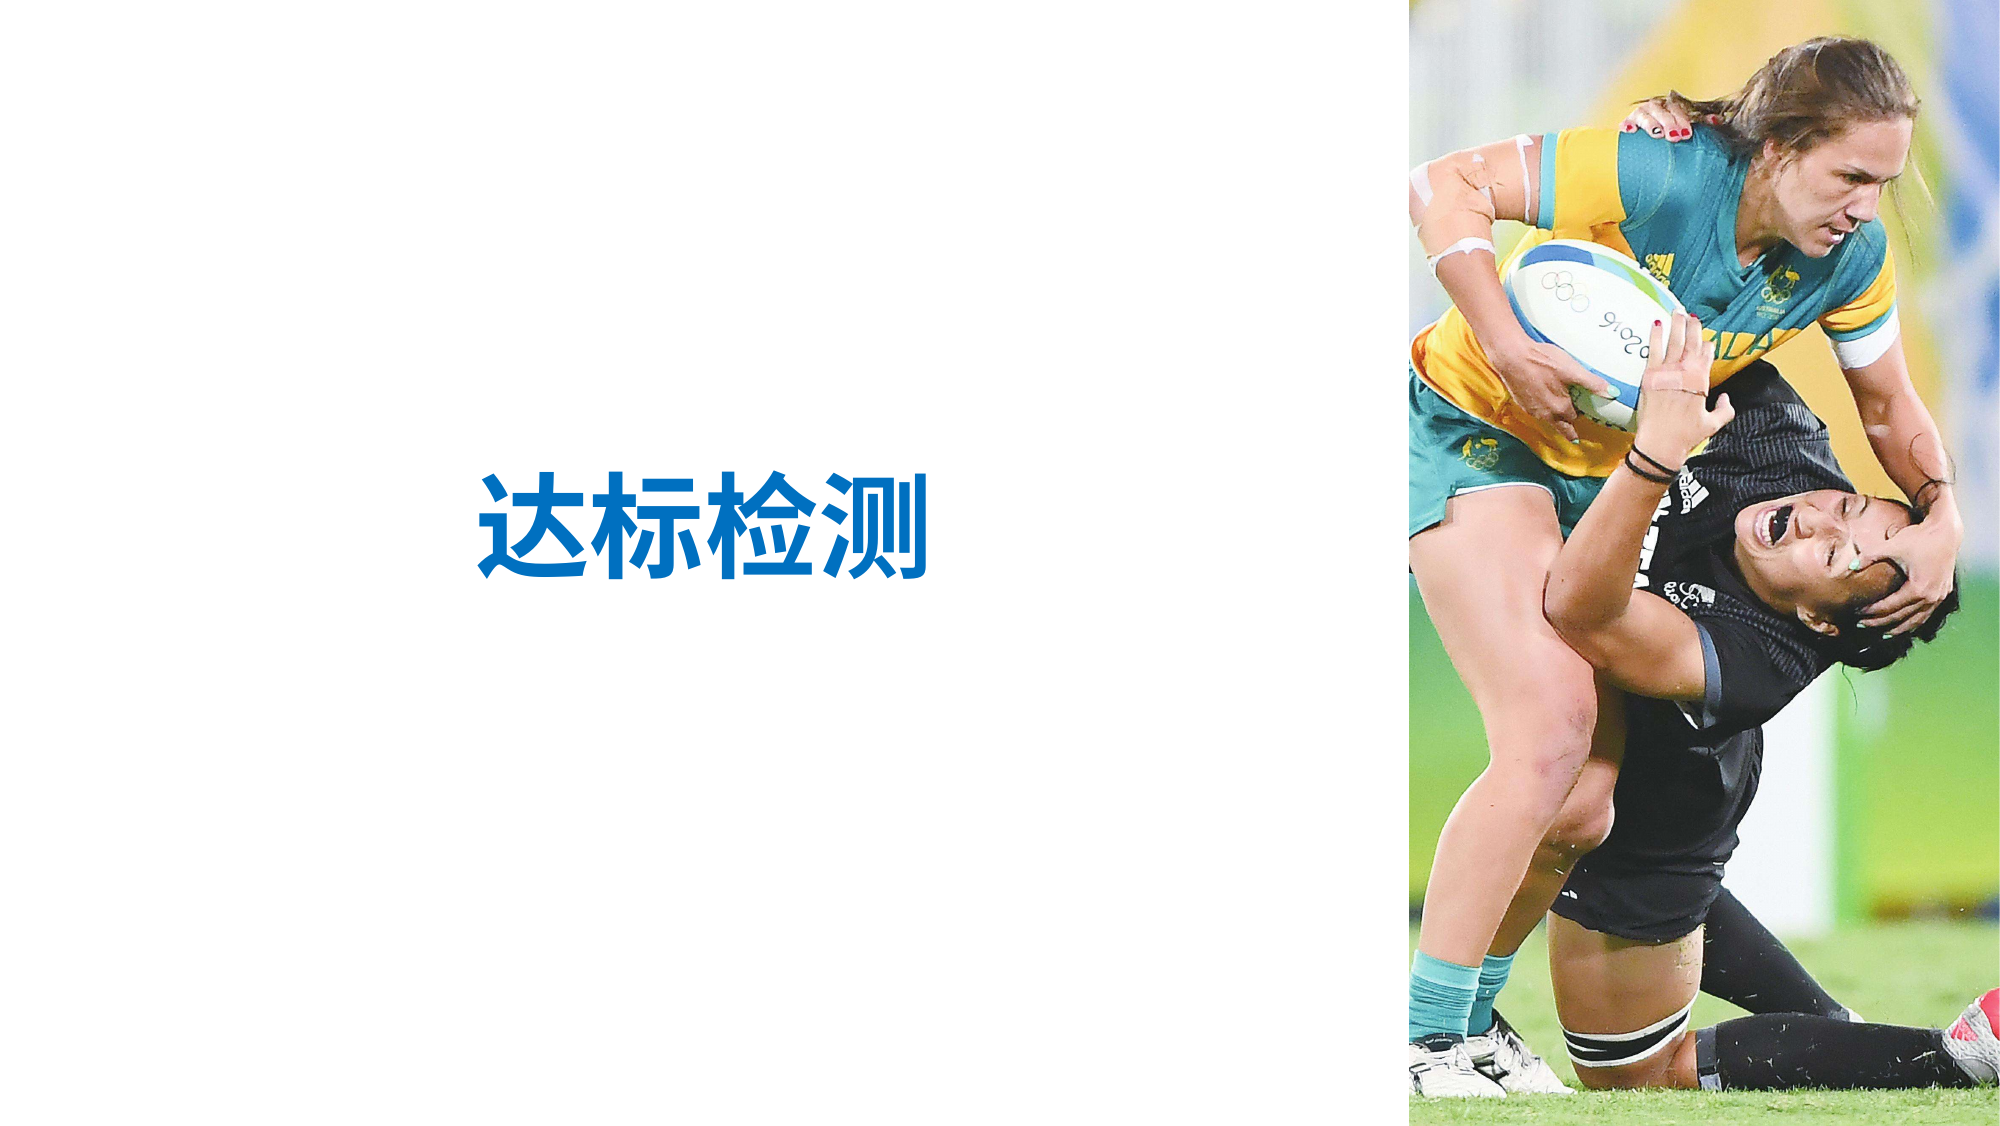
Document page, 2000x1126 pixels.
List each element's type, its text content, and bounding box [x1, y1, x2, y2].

text_box 达标检测 [0, 442, 1403, 605]
picture [1408, 0, 2000, 1126]
